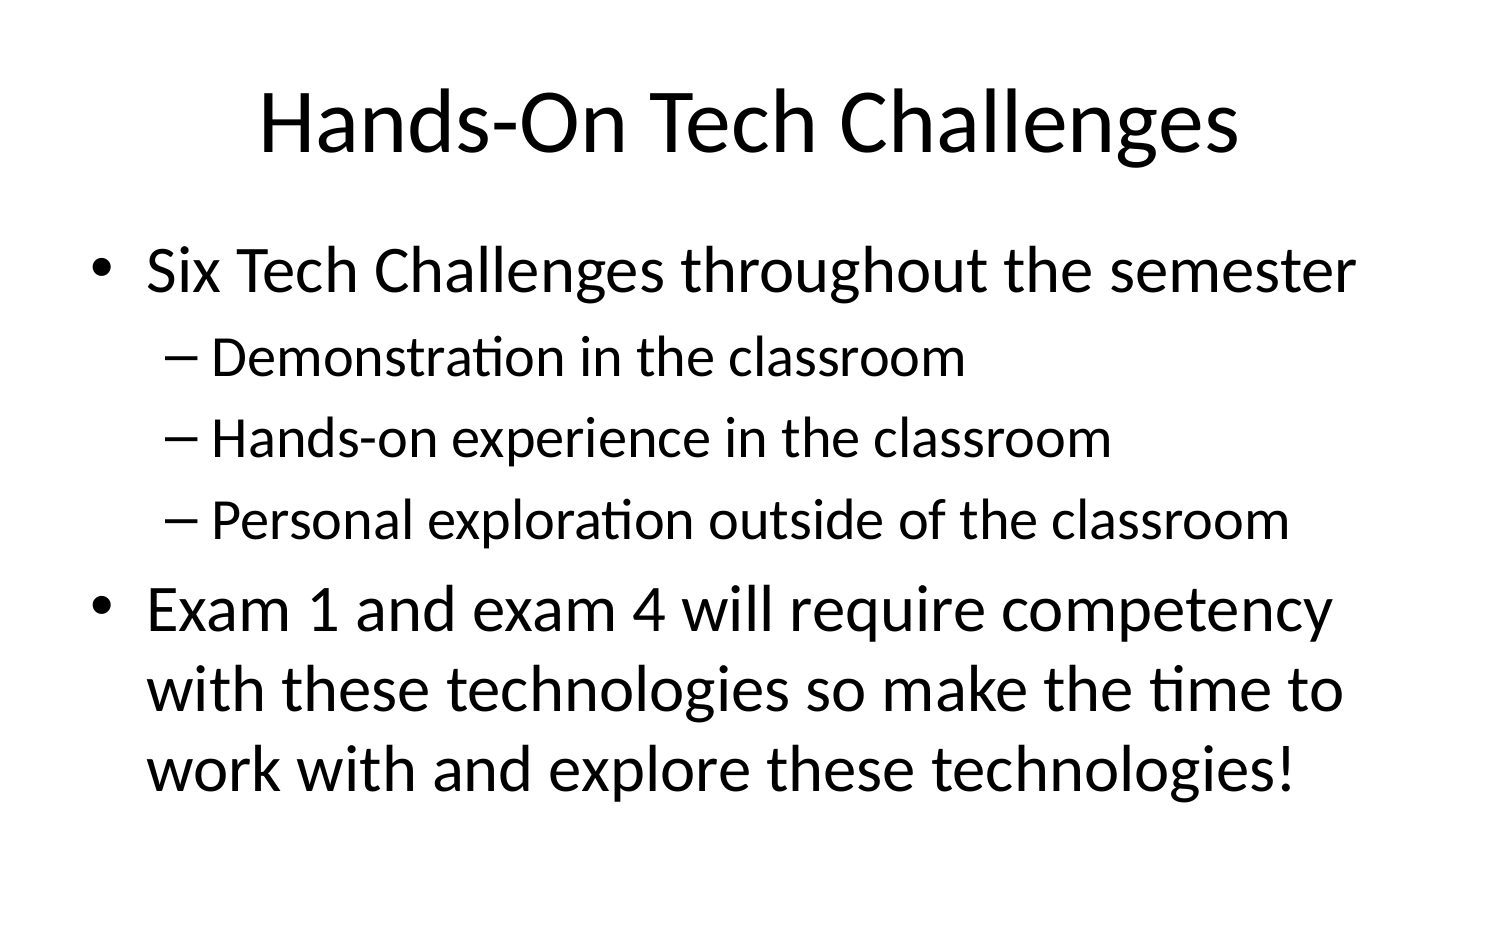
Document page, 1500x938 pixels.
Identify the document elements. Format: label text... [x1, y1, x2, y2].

list Six Tech Challenges throughout the semester Demonstration in the classroom Hands-on experience in the classroom Personal exploration outside of the classroom Exam 1 and exam 4 will require competency with these technologies so make the time to work with and explore these technologies! [75, 218, 1425, 838]
title Hands-On Tech Challenges [75, 37, 1425, 194]
